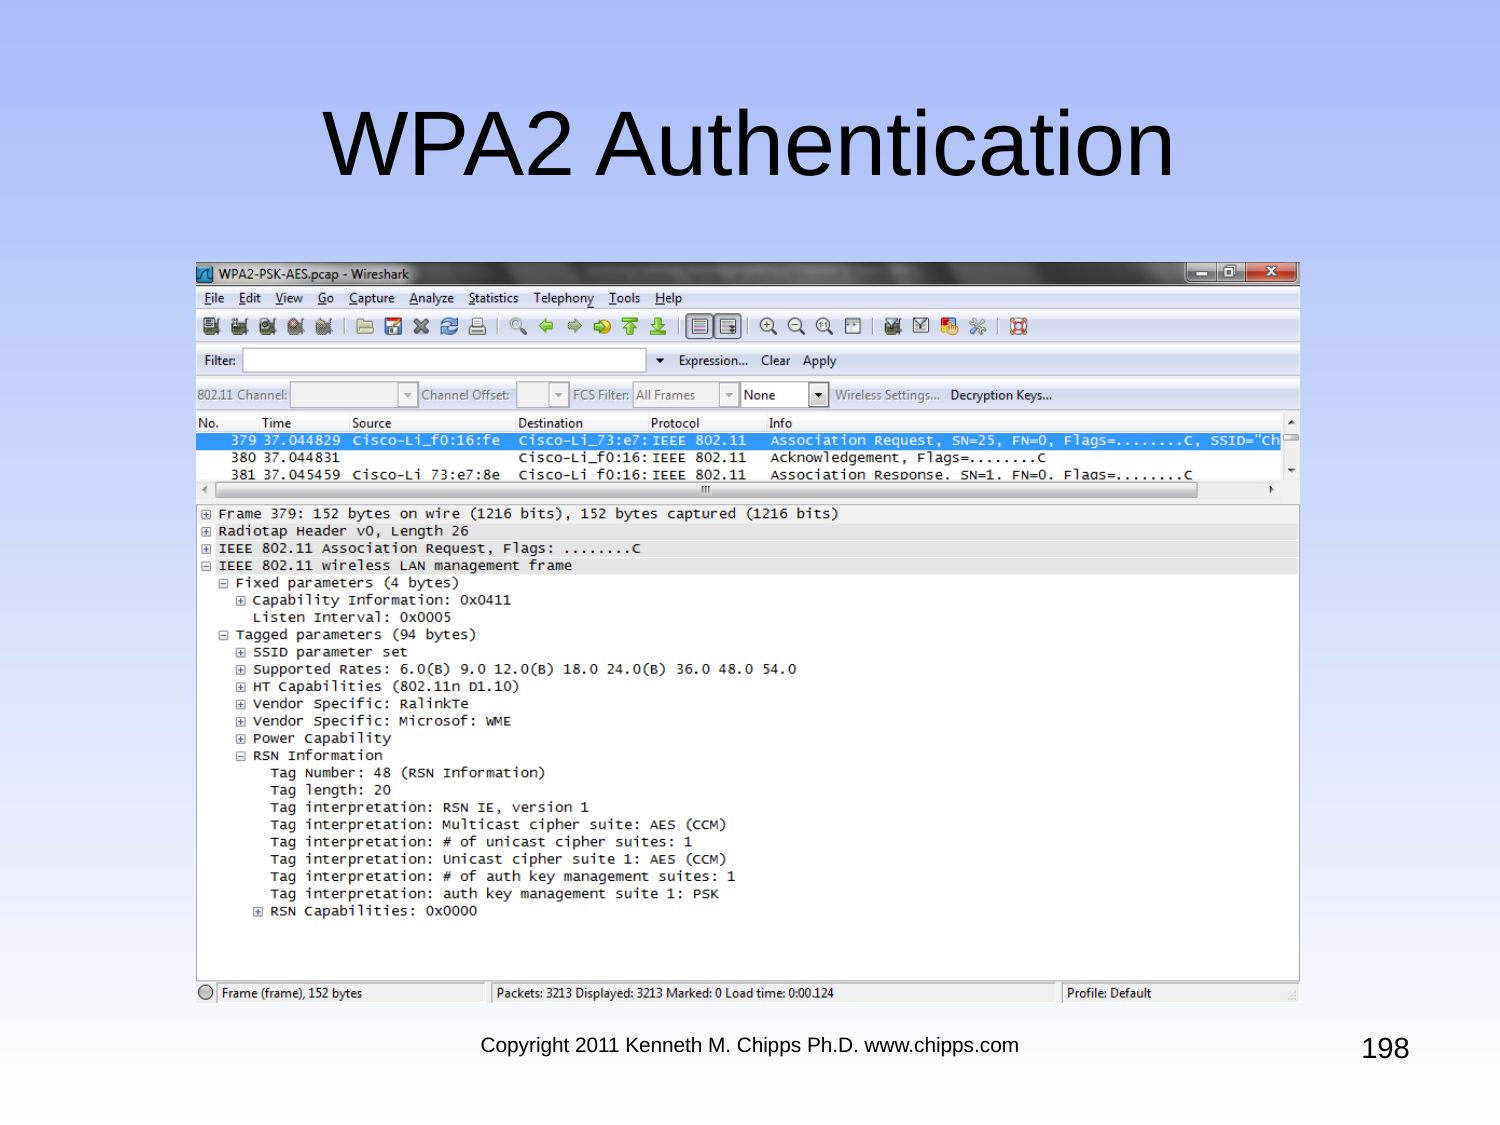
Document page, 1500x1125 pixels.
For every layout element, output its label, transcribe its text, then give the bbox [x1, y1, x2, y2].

picture [195, 262, 1301, 1003]
slide_number 198 [1074, 1021, 1426, 1101]
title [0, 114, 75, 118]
title WPA2 Authentication [75, 45, 1425, 233]
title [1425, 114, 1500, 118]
footer Copyright 2011 Kenneth M. Chipps Ph.D. www.chipps.com [449, 1024, 1051, 1103]
